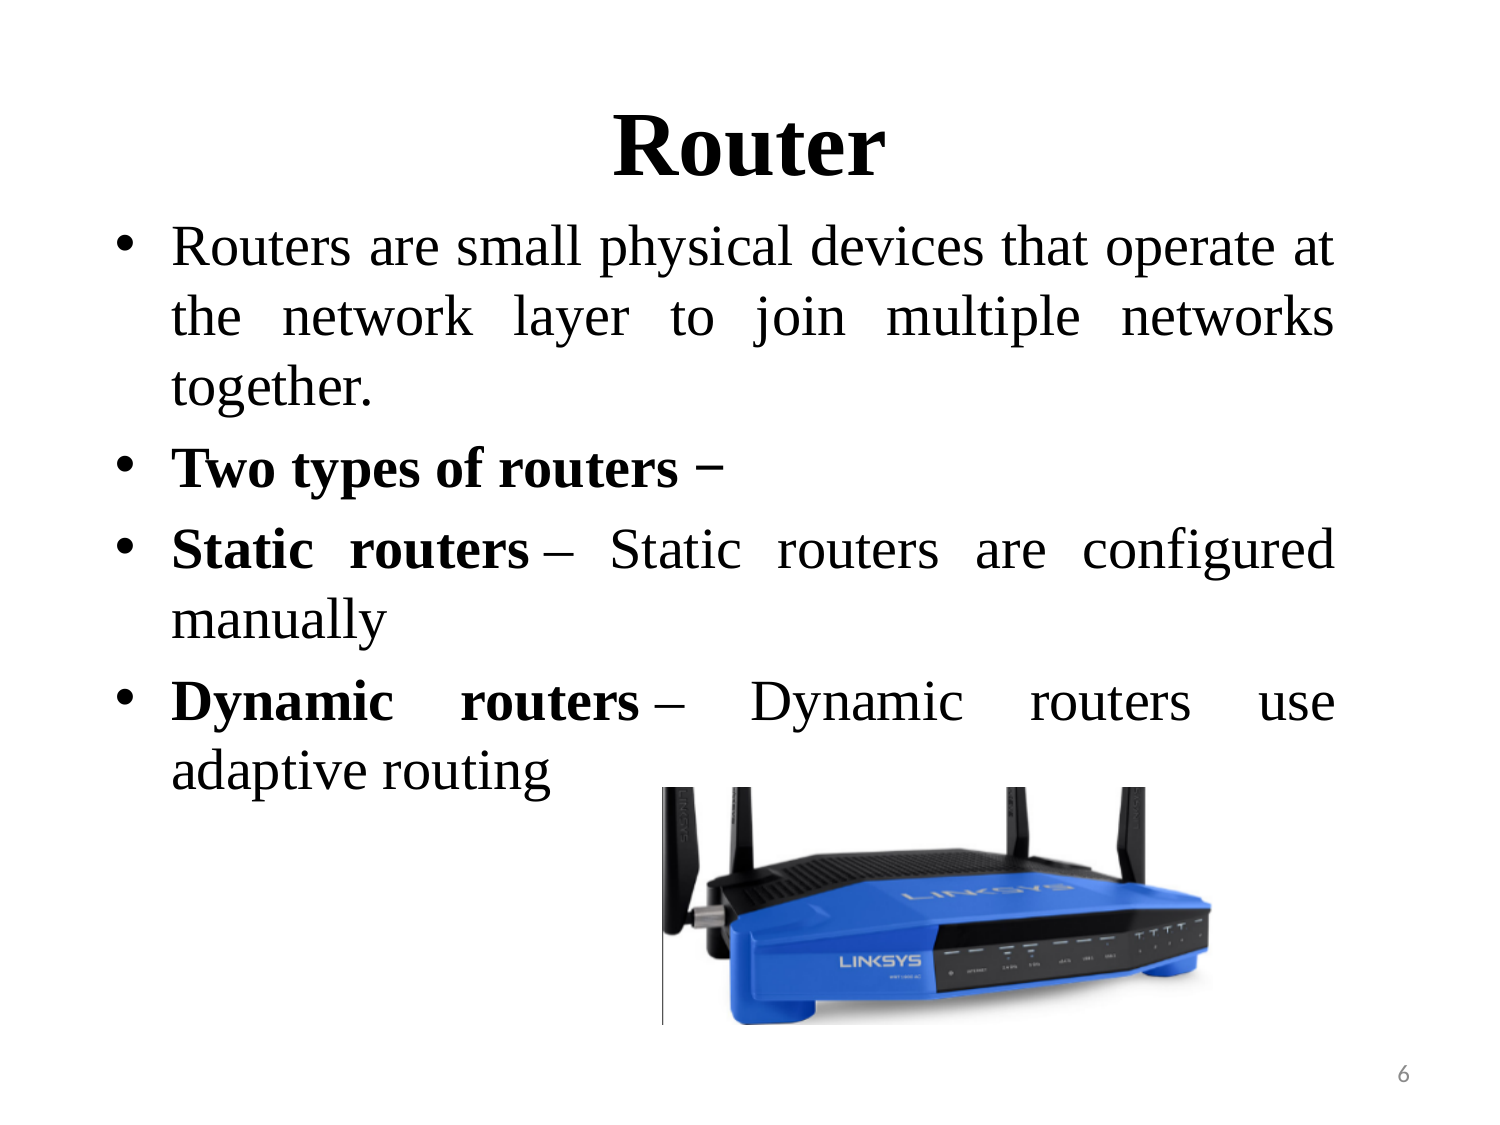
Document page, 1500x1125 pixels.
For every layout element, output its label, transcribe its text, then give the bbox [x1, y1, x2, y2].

picture [662, 787, 1213, 1026]
title Router [75, 45, 1425, 233]
list Routers are small physical devices that operate at the network layer to join multiple networks together. Two types of routers − Static routers – Static routers are configured manually Dynamic routers – Dynamic routers use adaptive routing [99, 200, 1352, 825]
slide_number 6 [1074, 1042, 1425, 1103]
